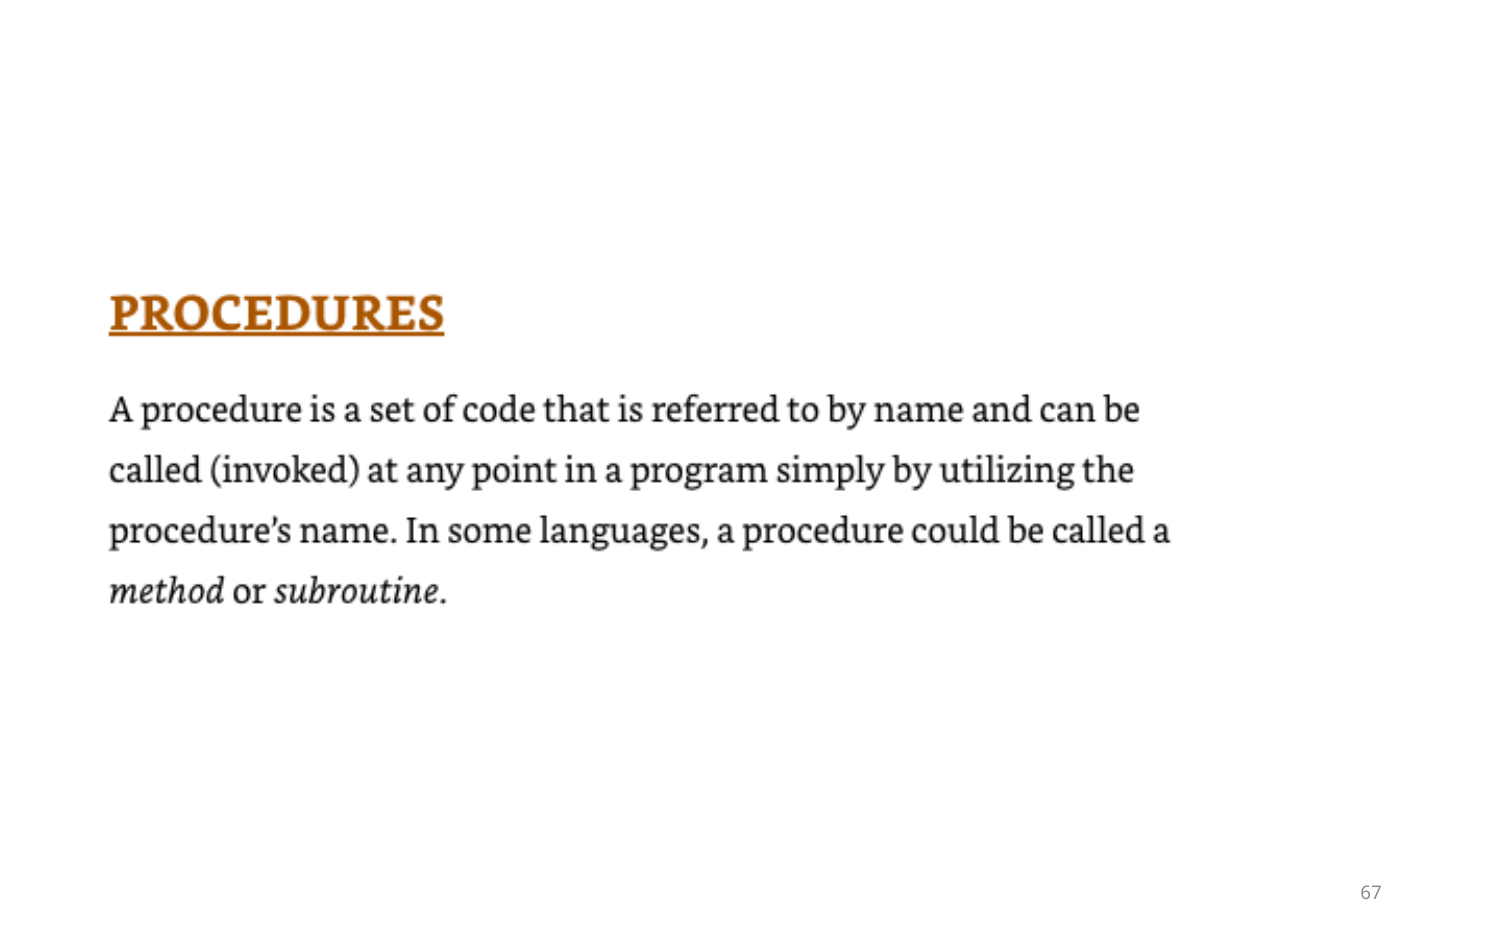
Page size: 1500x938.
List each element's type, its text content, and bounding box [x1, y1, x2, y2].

slide_number 67 [1059, 868, 1397, 919]
picture [78, 249, 1229, 660]
